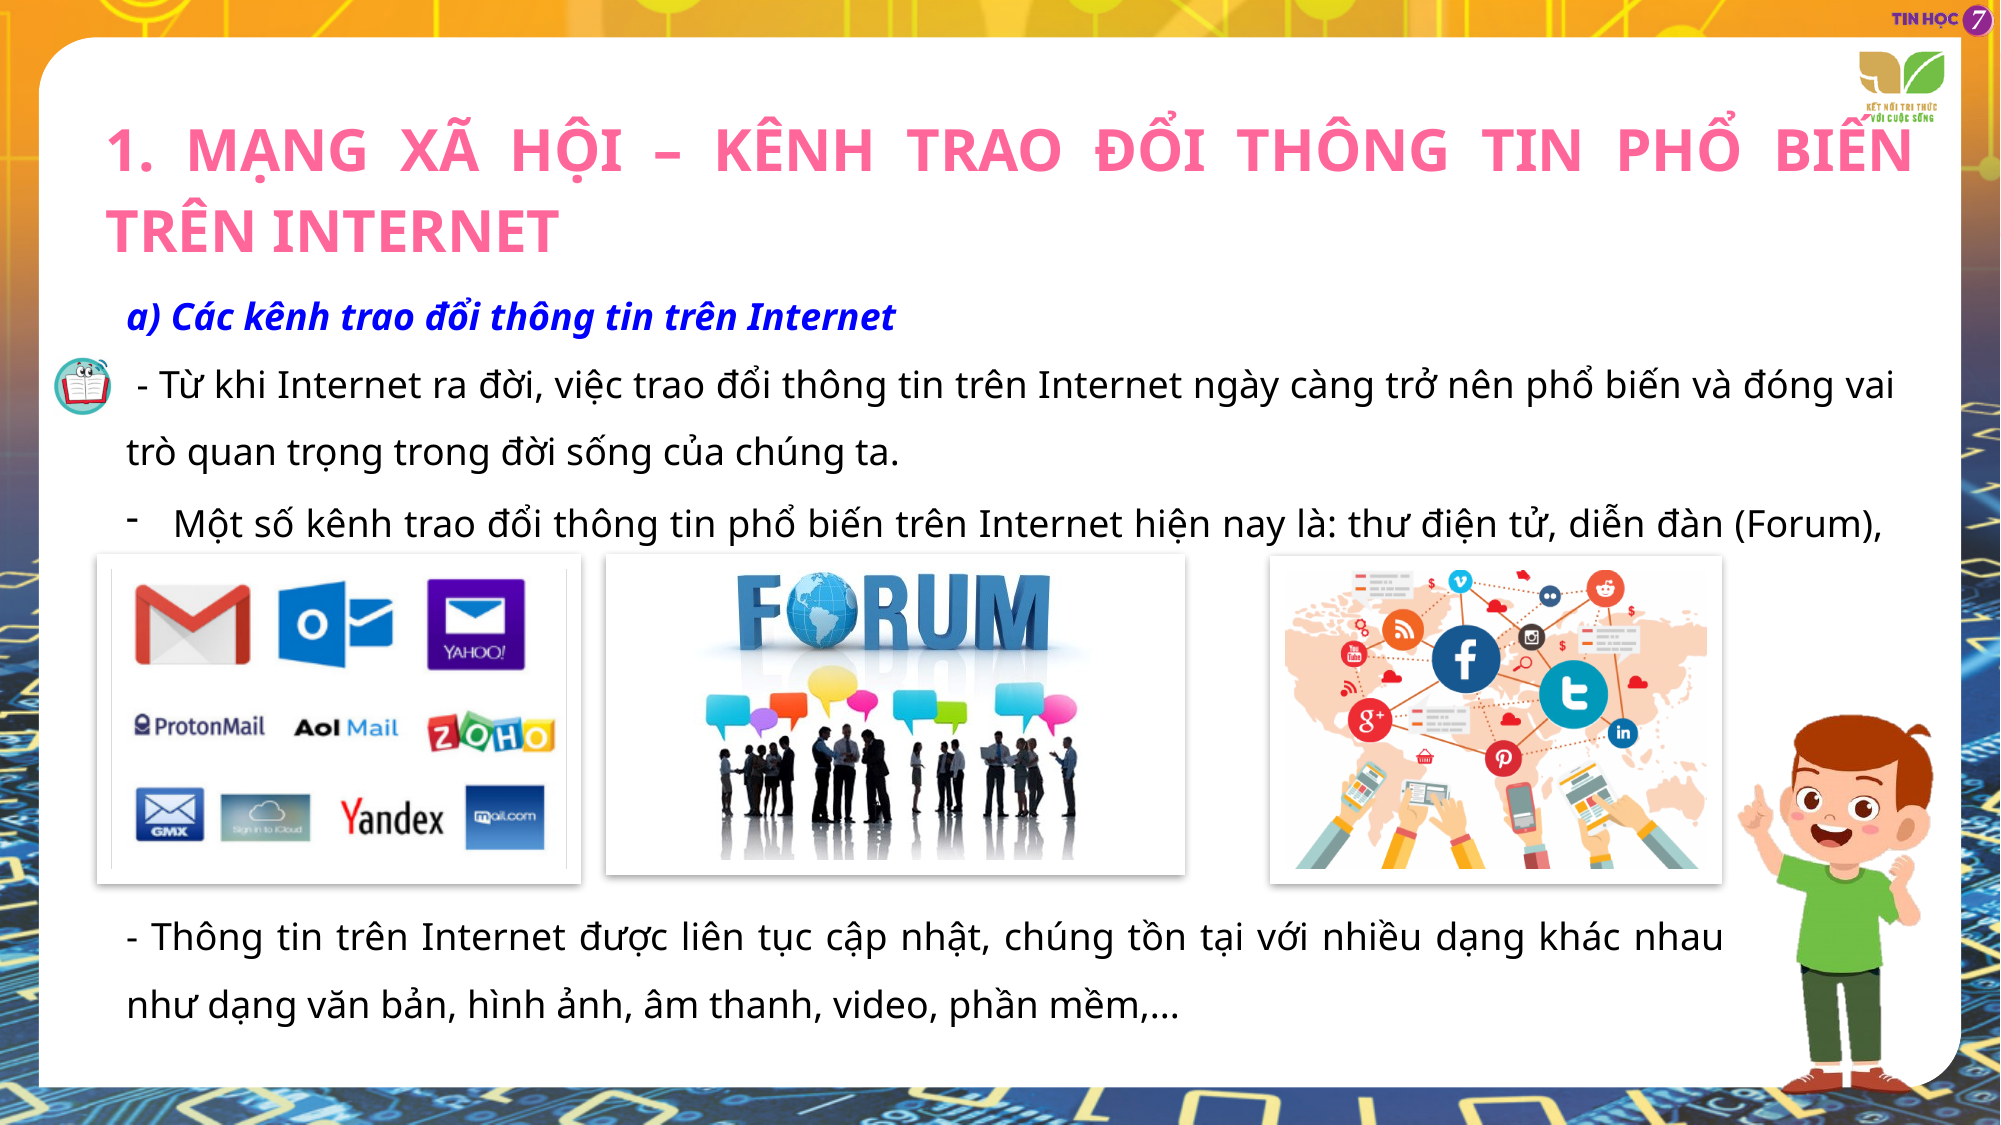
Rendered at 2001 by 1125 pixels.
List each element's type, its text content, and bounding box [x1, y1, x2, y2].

text_box Một số kênh trao đổi thông tin phổ biến trên Internet hiện nay là: thư điện tử, diễn đàn (Forum), mạng xã hội,... [111, 470, 1900, 621]
text_box - Thông tin trên Internet được liên tục cập nhật, chúng tồn tại với nhiều dạng khác nhau như dạng văn bản, hình ảnh, âm thanh, video, phần mềm,... [111, 883, 1597, 1034]
text_box 1. MẠNG XÃ HỘI – KÊNH TRAO ĐỔI THÔNG TIN PHỔ BIẾN TRÊN INTERNET [90, 95, 1931, 272]
picture [0, 0, 2001, 1125]
text_box a) Các kênh trao đổi thông tin trên Internet - Từ khi Internet ra đời, việc trao đổi thông tin trên Internet ngày càng trở nên phổ biến và đóng vai trò quan trọng trong đời sống của chúng ta. [111, 272, 1913, 481]
